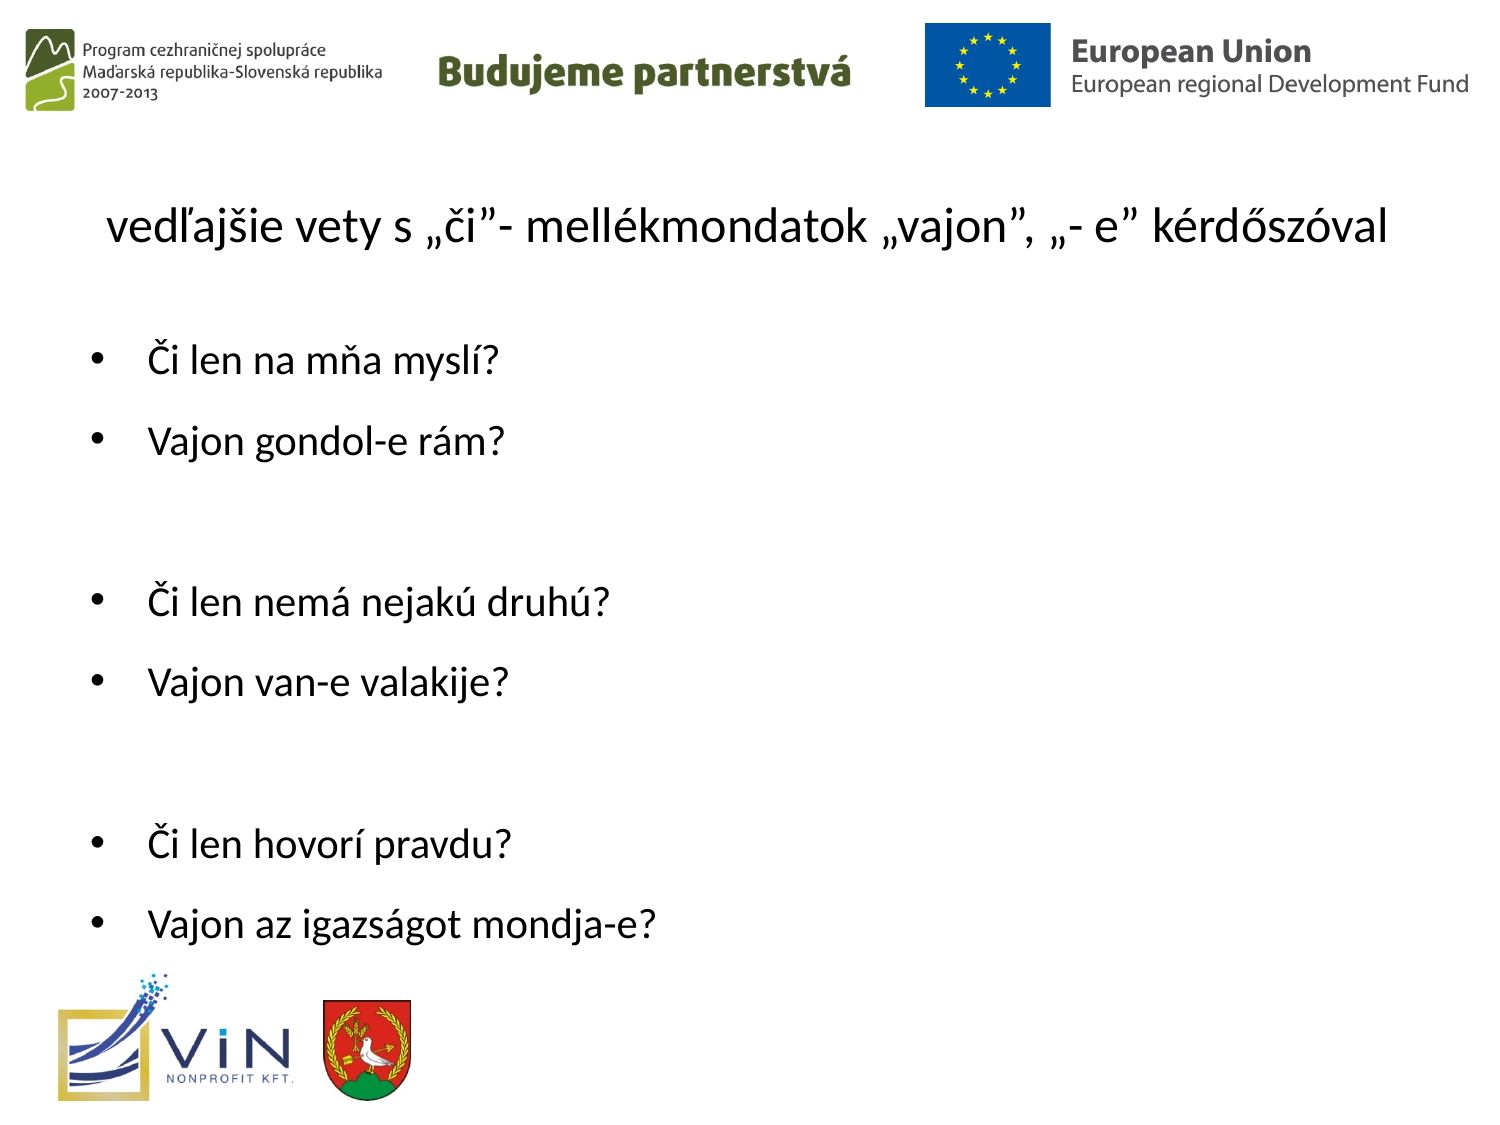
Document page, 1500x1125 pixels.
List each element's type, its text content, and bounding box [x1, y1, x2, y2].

picture [925, 23, 1468, 109]
picture [34, 972, 294, 1102]
list Či len na mňa myslí? Vajon gondol-e rám? Či len nemá nejakú druhú? Vajon van-e valakije? Či len hovorí pravdu? Vajon az igazságot mondja-e? [75, 316, 1425, 961]
picture [23, 29, 399, 120]
picture [323, 1000, 411, 1102]
picture [409, 36, 890, 108]
title vedľajšie vety s „či”- mellékmondatok „vajon”, „- e” kérdőszóval [70, 164, 1425, 282]
